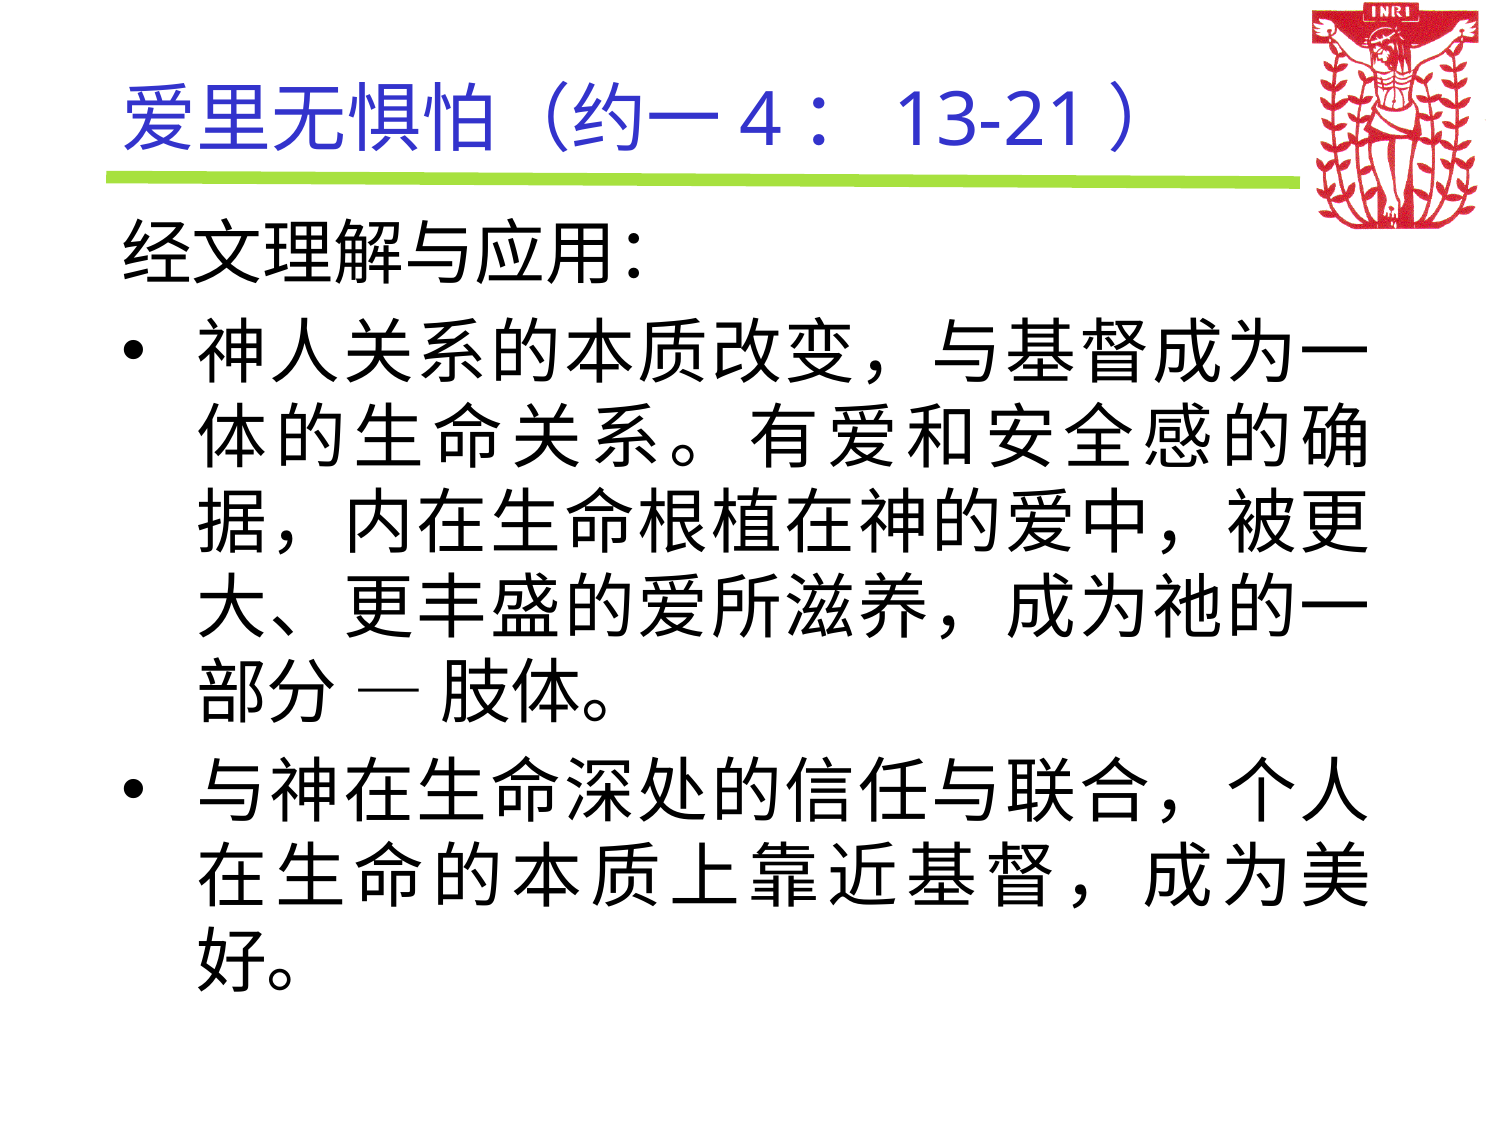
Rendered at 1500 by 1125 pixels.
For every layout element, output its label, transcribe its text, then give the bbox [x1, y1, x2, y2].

title 爱里无惧怕（约一4：13-21） [105, 21, 1457, 210]
picture [1299, 0, 1500, 241]
list 经文理解与应用： 神人关系的本质改变，与基督成为一体的生命关系。有爱和安全感的确据，内在生命根植在神的爱中，被更大、更丰盛的爱所滋养，成为祂的一部分 — 肢体。 与神在生命深处的信任与联合，个人在生命的本质上靠近基督，成为美好。 [105, 199, 1388, 906]
